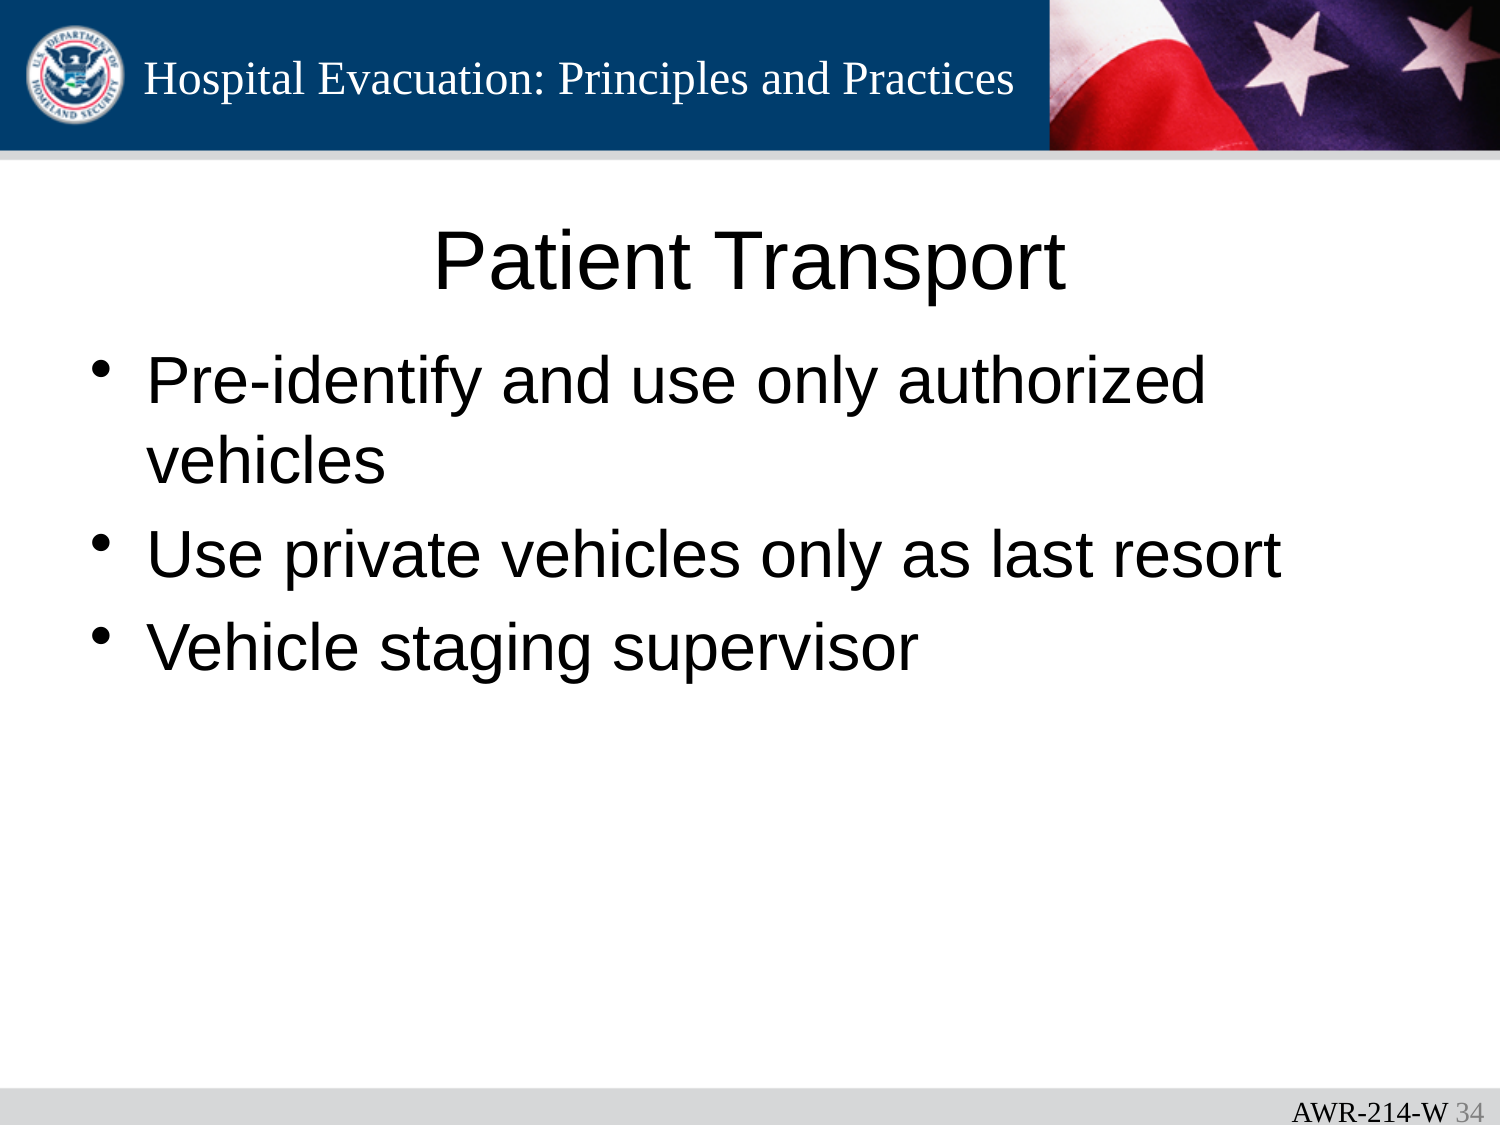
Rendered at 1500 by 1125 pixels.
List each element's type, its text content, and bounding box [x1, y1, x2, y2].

slide_number AWR-214-W 33 [1149, 1085, 1500, 1125]
picture [0, 0, 1500, 1125]
text_box Pre-identify and use only authorized vehicles Use private vehicles only as last resort Vehicle staging supervisor [74, 350, 1425, 856]
text_box Patient Transport [74, 162, 1425, 350]
